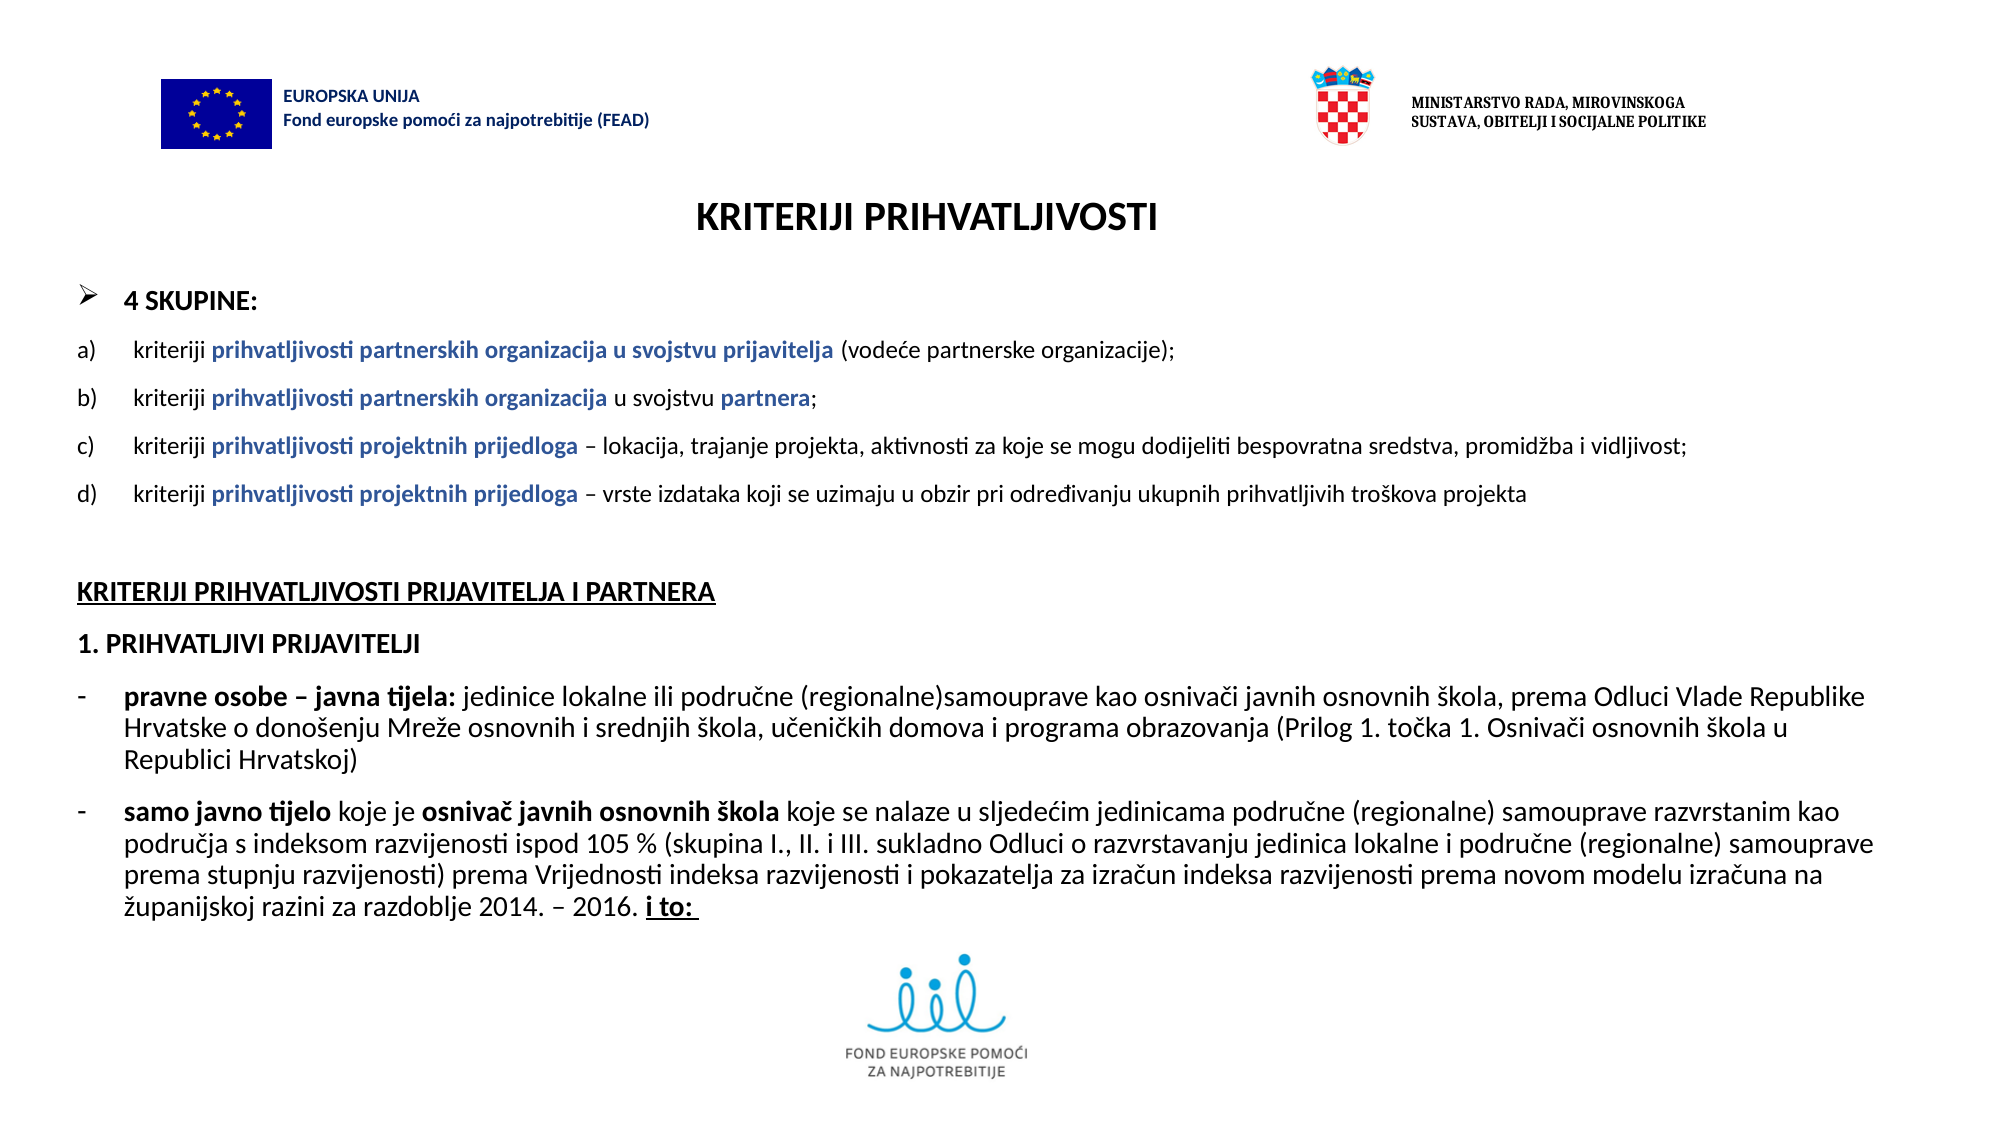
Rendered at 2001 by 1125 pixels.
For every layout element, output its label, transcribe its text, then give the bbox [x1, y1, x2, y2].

picture [283, 84, 1224, 156]
picture [1275, 60, 2000, 156]
title KRITERIJI PRIHVATLJIVOSTI [0, 169, 1856, 308]
picture [804, 951, 1080, 1083]
picture [161, 79, 272, 149]
subtitle 4 SKUPINE: kriteriji prihvatljivosti partnerskih organizacija u svojstvu prijavitelja (vodeće partnerske organizacije); kriteriji prihvatljivosti partnerskih organizacija u svojstvu partnera; kriteriji prihvatljivosti projektnih prijedloga – lokacija, trajanje projekta, aktivnosti za koje se mogu dodijeliti bespovratna sredstva, promidžba i vidljivost; kriteriji prihvatljivosti projektnih prijedloga – vrste izdataka koji se uzimaju u obzir pri određivanju ukupnih prihvatljivih troškova projekta KRITERIJI PRIHVATLJIVOSTI PRIJAVITELJA I PARTNERA 1. PRIHVATLJIVI PRIJAVITELJI pravne osobe – javna tijela: jedinice lokalne ili područne (regionalne)samouprave kao osnivači javnih osnovnih škola, prema Odluci Vlade Republike Hrvatske o donošenju Mreže osnovnih i srednjih škola, učeničkih domova i programa obrazovanja (Prilog 1. točka 1. Osnivači osnovnih škola u Republici Hrvatskoj) samo javno tijelo koje je osnivač javnih osnovnih škola koje se nalaze u sljedećim jedinicama područne (regionalne) samouprave razvrstanim kao područja s indeksom razvijenosti ispod 105 % (skupina I., II. i III. sukladno Odluci o razvrstavanju jedinica lokalne i područne (regionalne) samouprave prema stupnju razvijenosti) prema Vrijednosti indeksa razvijenosti i pokazatelja za izračun indeksa razvijenosti prema novom modelu izračuna na županijskoj razini za razdoblje 2014. – 2016. i to: [62, 277, 1896, 1033]
